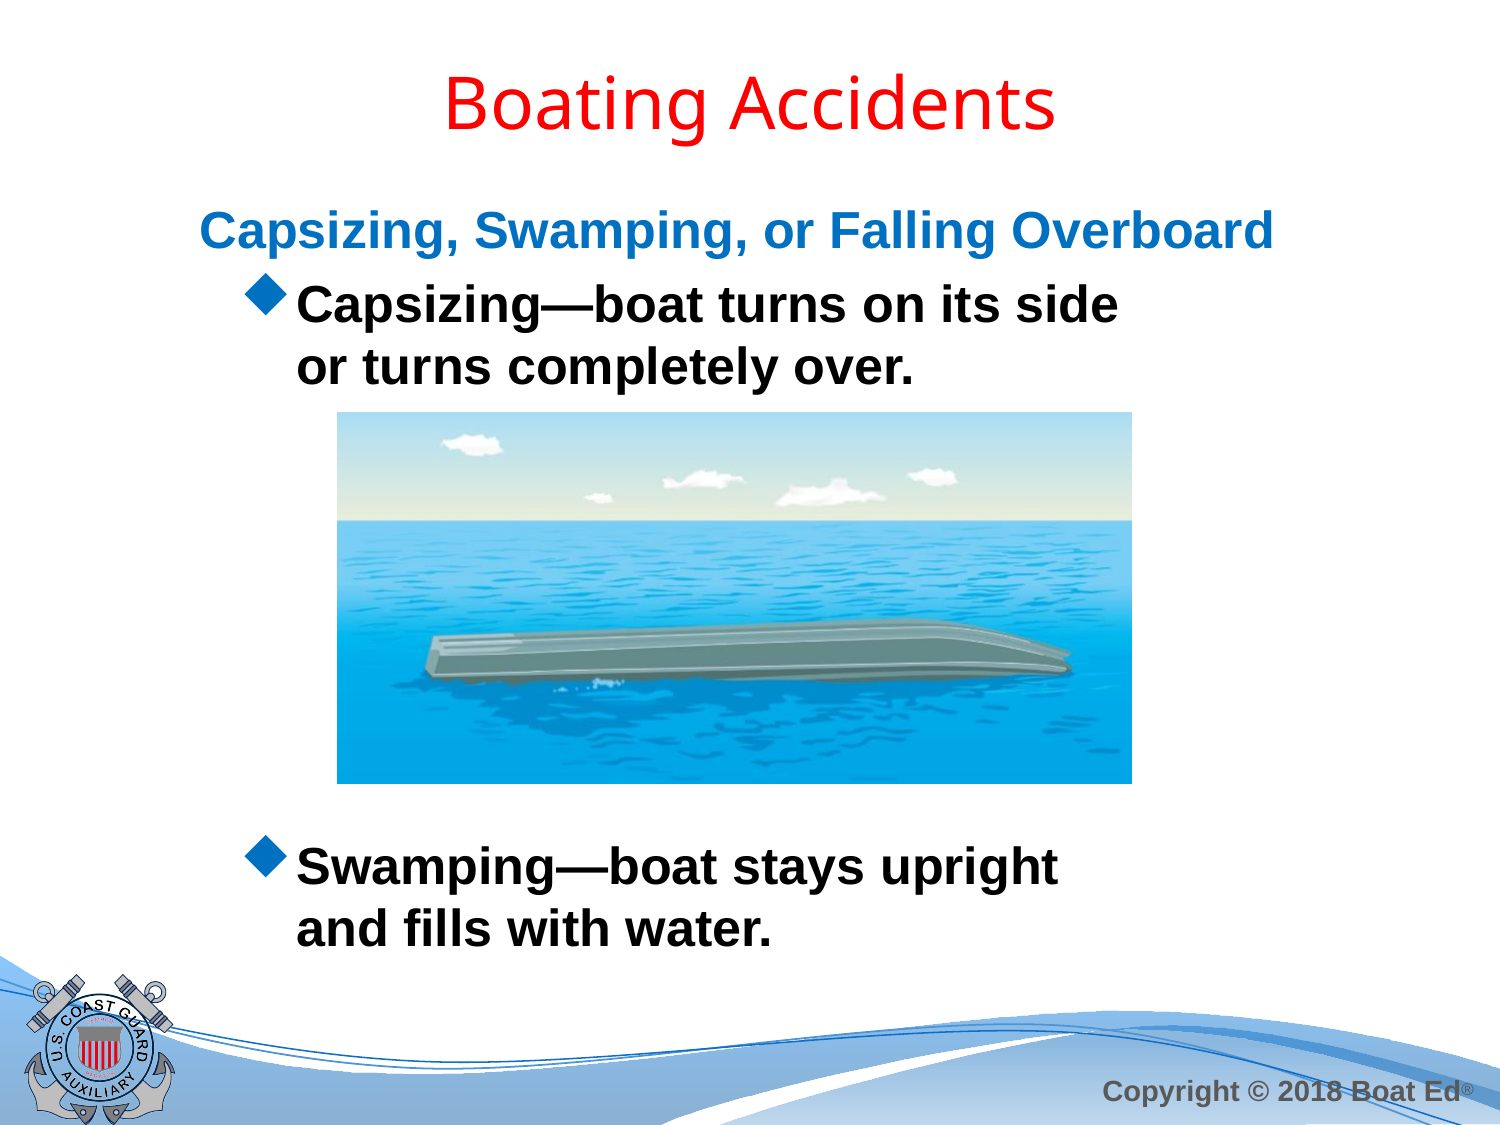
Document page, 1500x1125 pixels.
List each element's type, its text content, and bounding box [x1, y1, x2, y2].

picture [24, 973, 176, 1125]
picture [337, 412, 1132, 688]
list Capsizing―boat turns on its side or turns completely over. Swamping―boat stays upright and fills with water. [224, 262, 1276, 956]
title Boating Accidents [74, 24, 1426, 176]
picture [559, 687, 567, 692]
list Capsizing, Swamping, or Falling Overboard [62, 174, 1413, 281]
